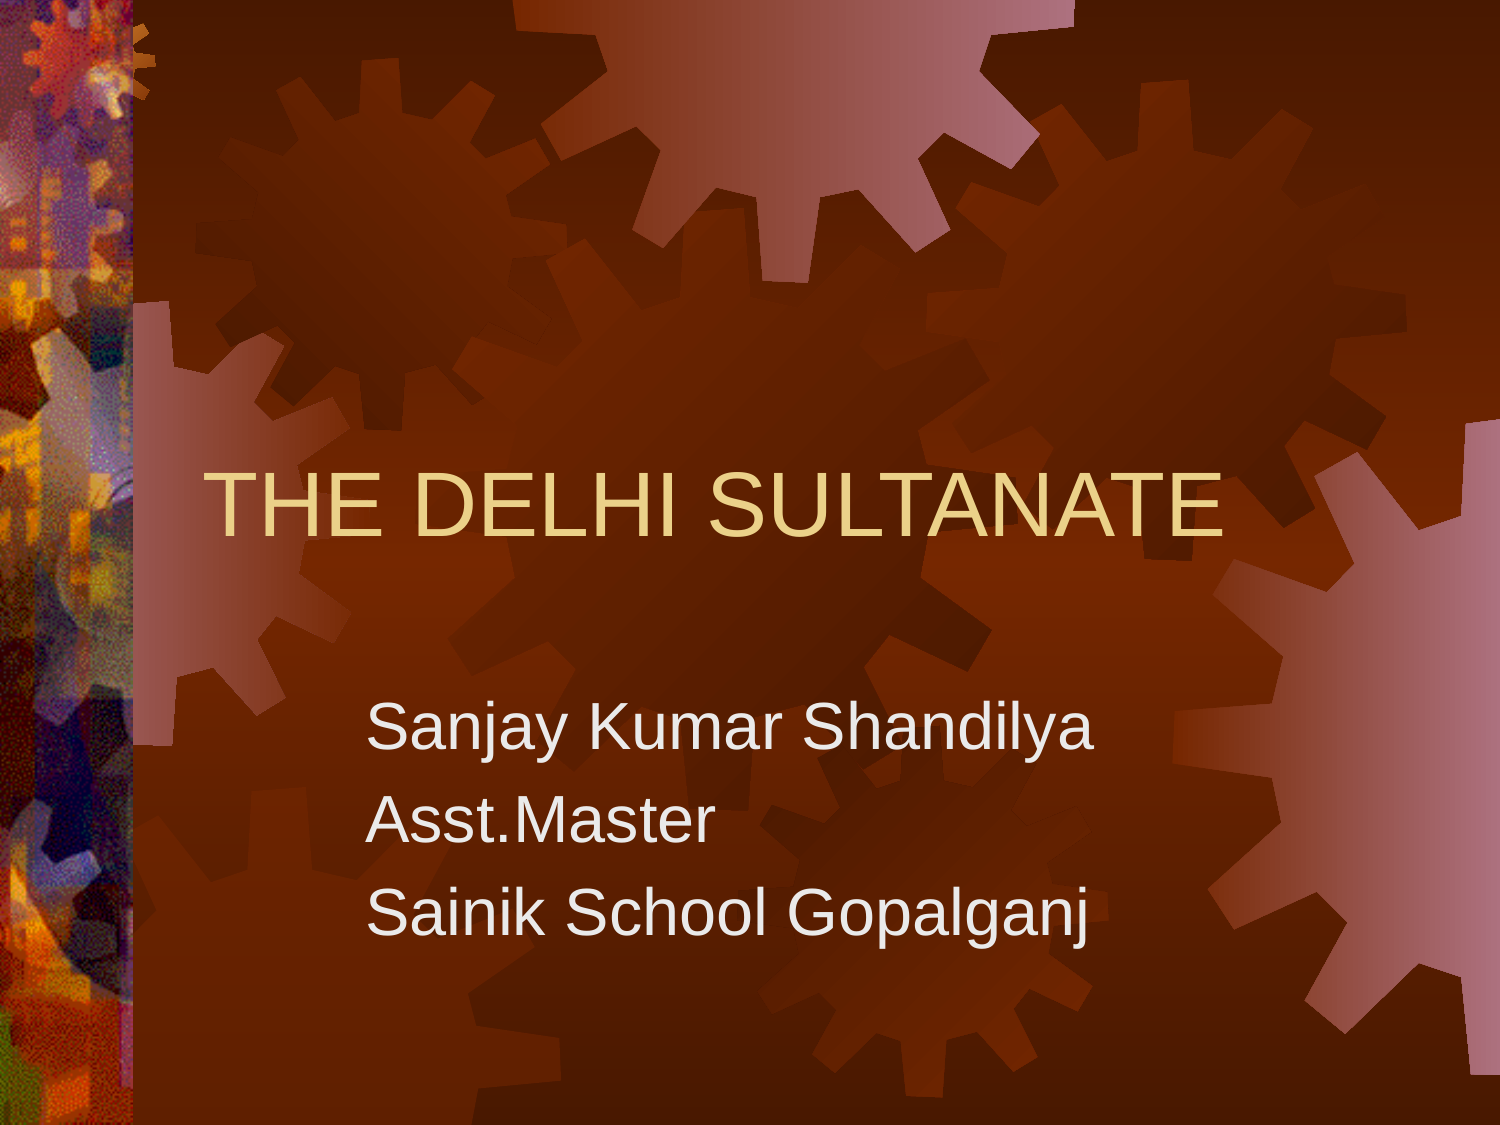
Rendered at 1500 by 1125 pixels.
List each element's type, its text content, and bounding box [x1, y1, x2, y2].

subtitle Sanjay Kumar Shandilya Asst.Master Sainik School Gopalganj [349, 674, 1401, 963]
picture [0, 0, 133, 1125]
title THE DELHI SULTANATE [187, 374, 1463, 563]
